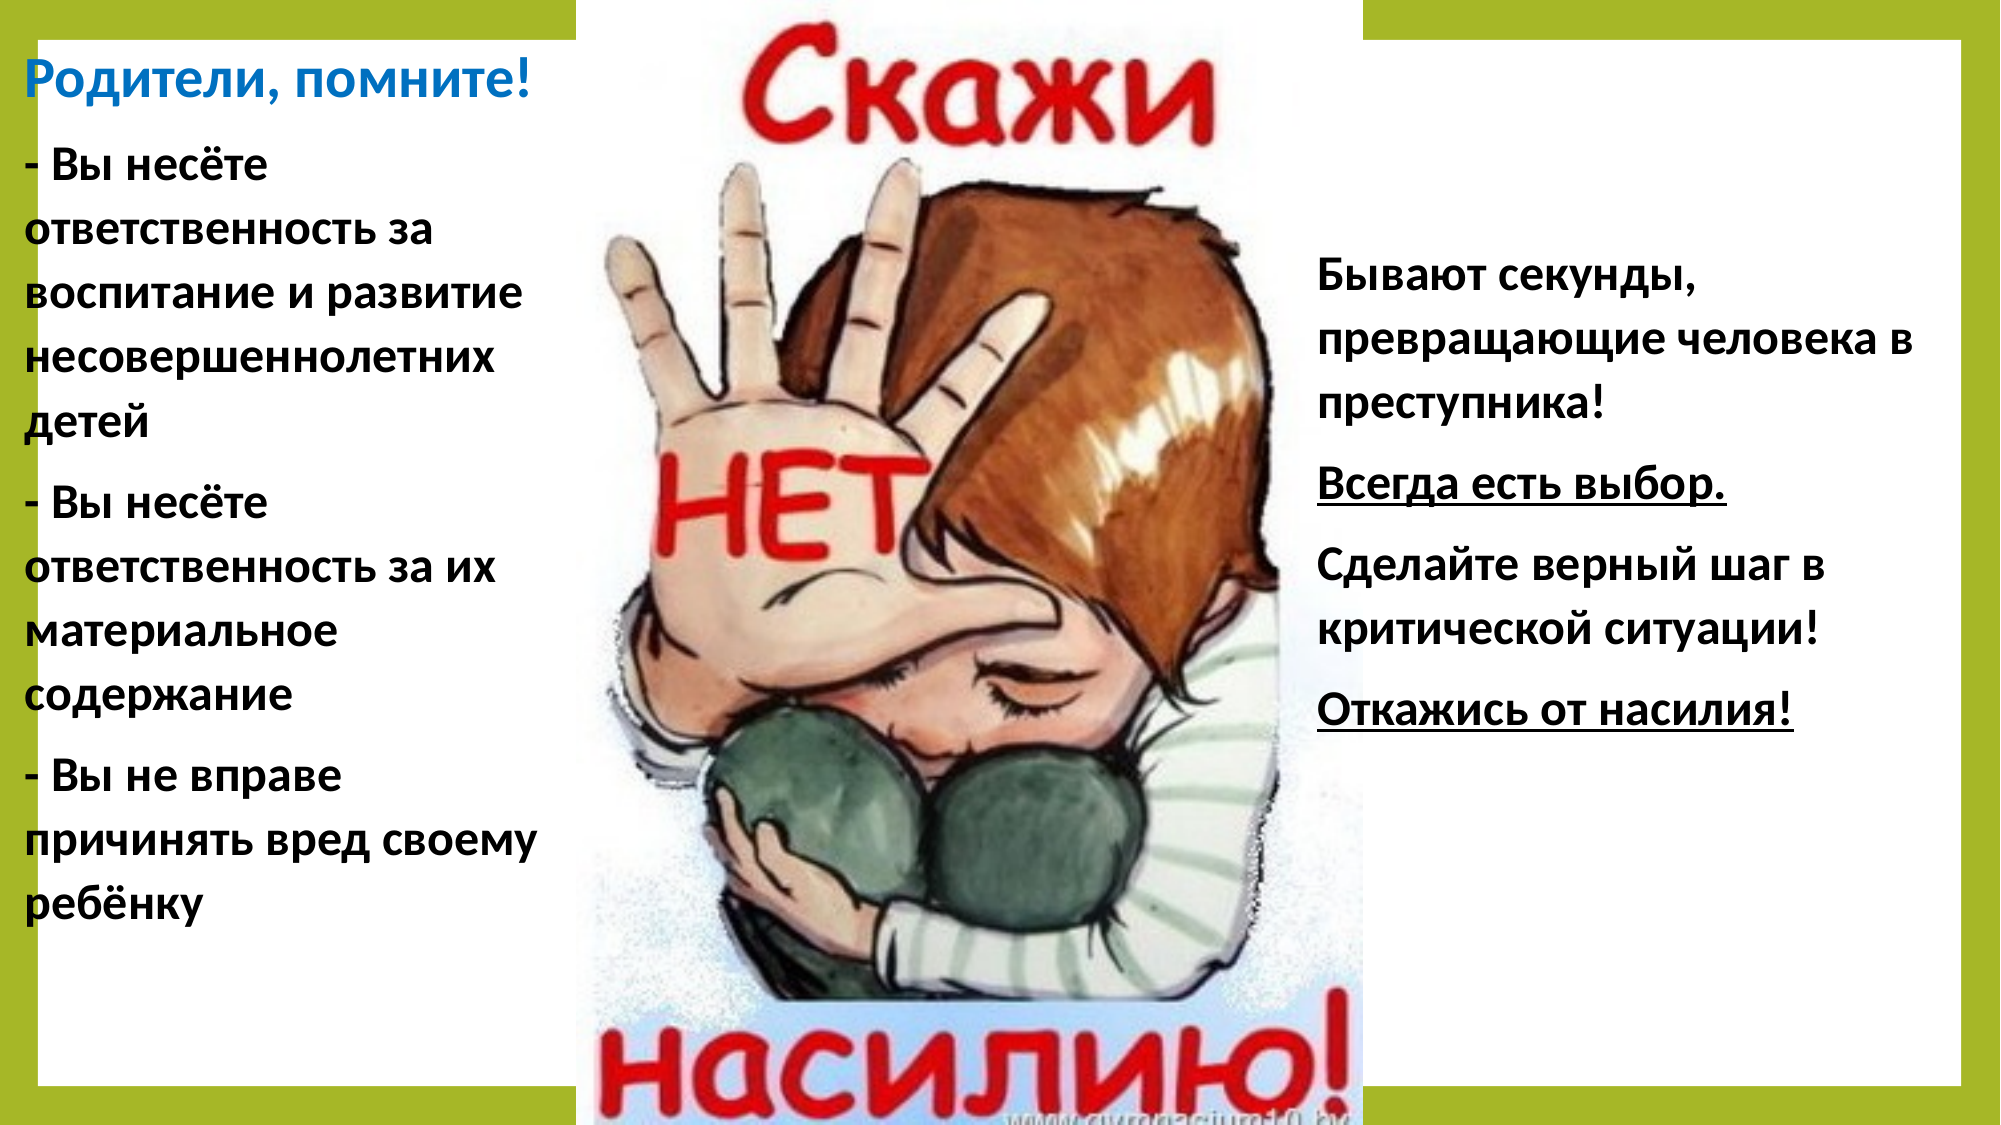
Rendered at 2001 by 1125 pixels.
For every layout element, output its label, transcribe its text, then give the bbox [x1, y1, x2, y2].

picture [576, 0, 1363, 1125]
text_box Родители, помните! - Вы несёте ответственность за воспитание и развитие несовершеннолетних детей - Вы несёте ответственность за их материальное содержание - Вы не вправе причинять вред своему ребёнку [9, 27, 570, 938]
text_box Бывают секунды, превращающие человека в преступника! Всегда есть выбор. Сделайте верный шаг в критической ситуации! Откажись от насилия! [1369, 228, 2000, 743]
